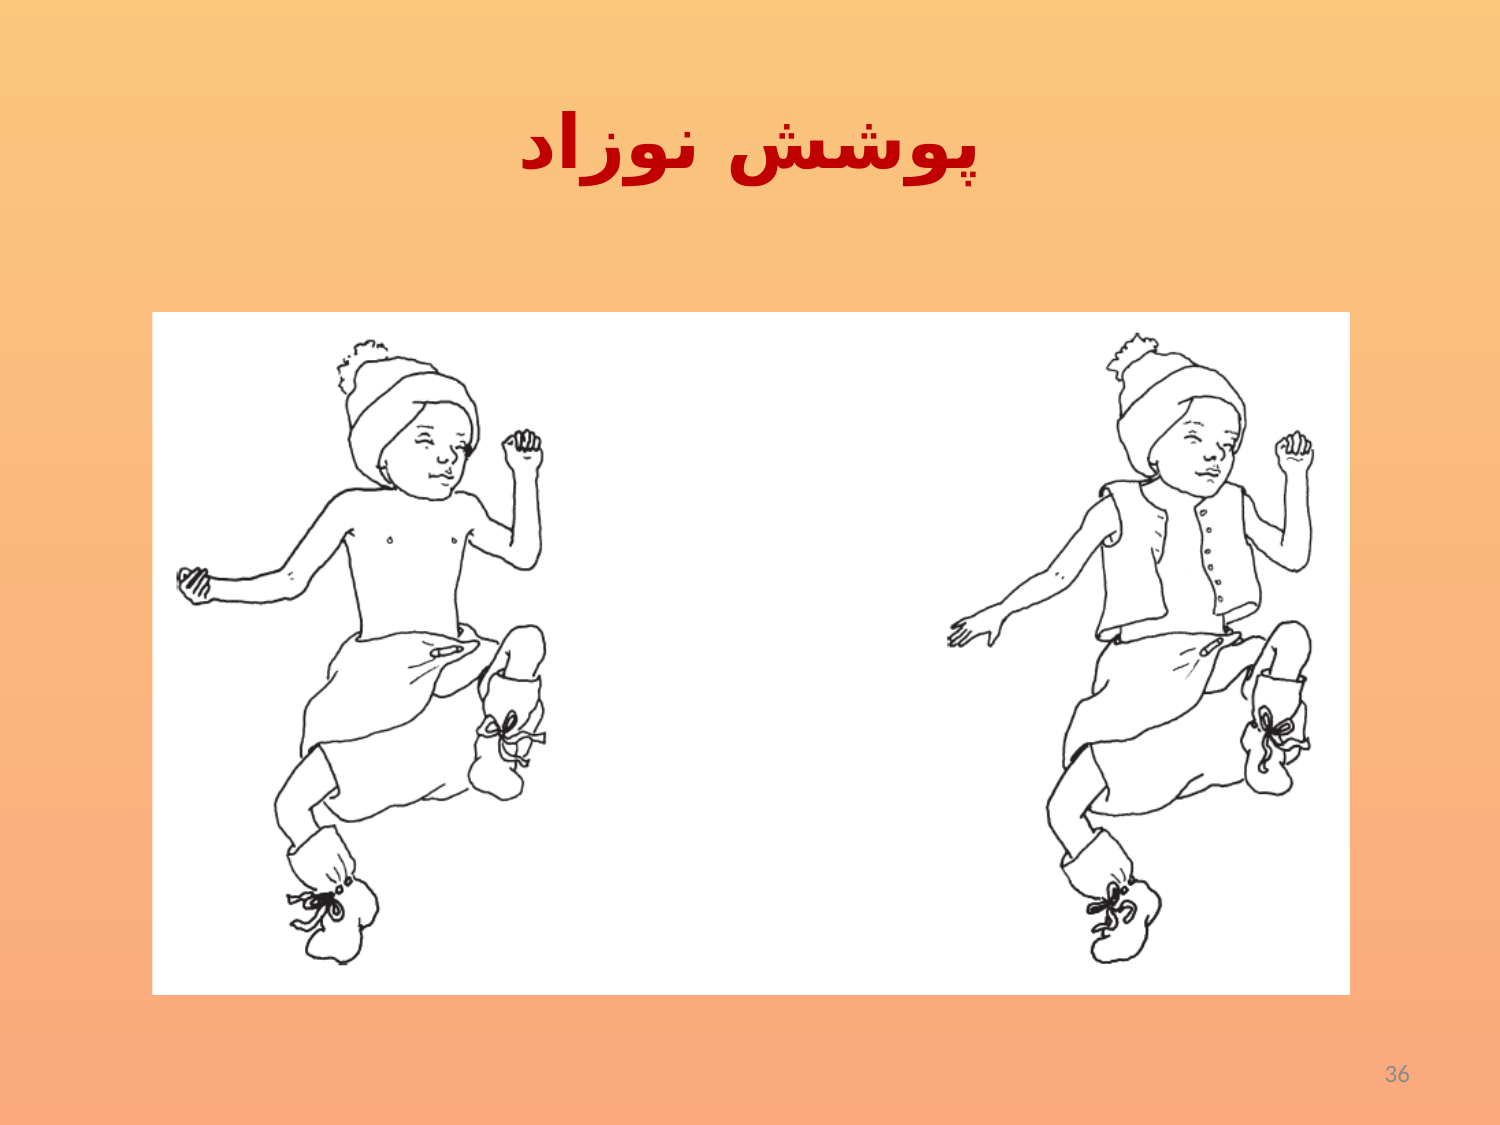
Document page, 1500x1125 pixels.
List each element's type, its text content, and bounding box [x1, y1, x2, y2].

slide_number 36 [1074, 1042, 1425, 1103]
title پوشش نوزاد [75, 45, 1425, 233]
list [152, 312, 1351, 995]
